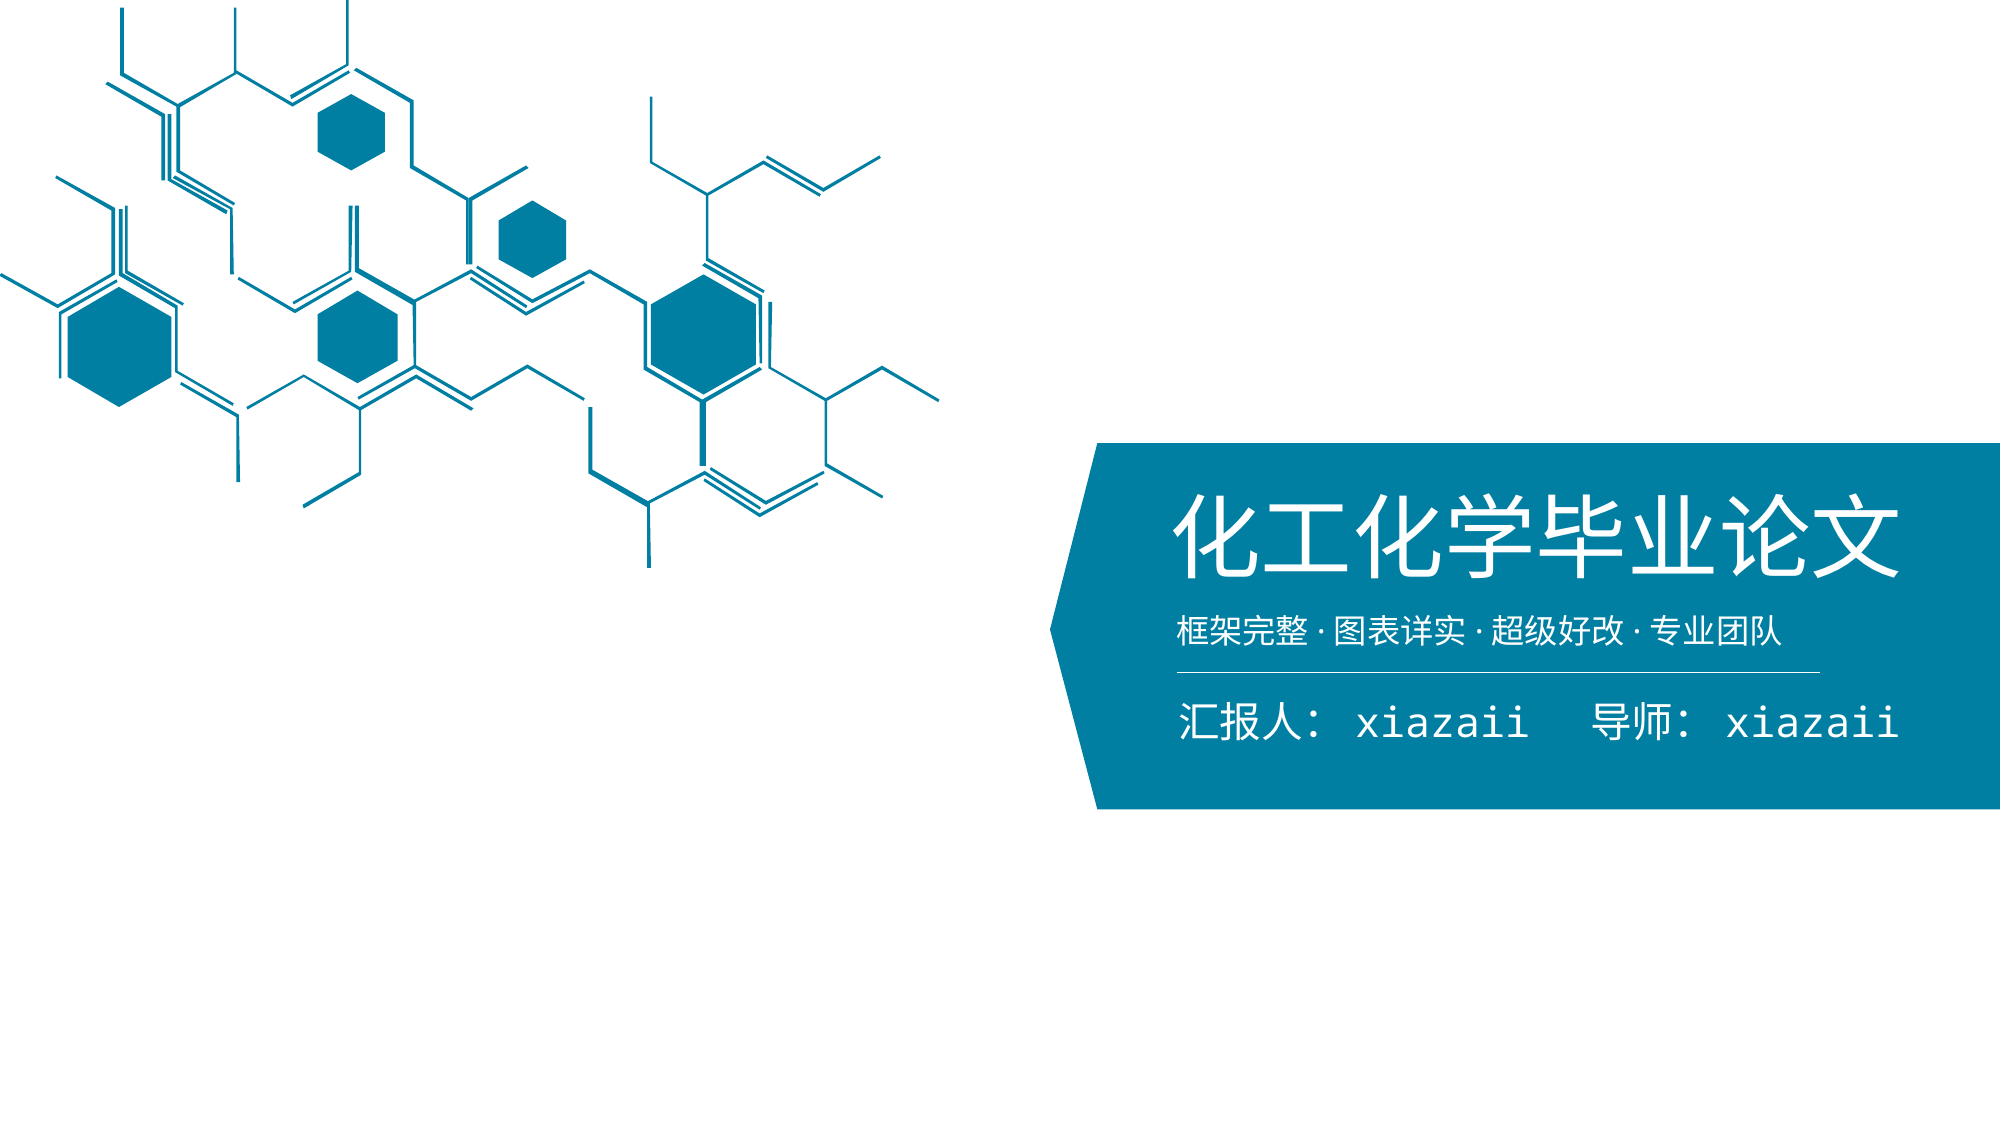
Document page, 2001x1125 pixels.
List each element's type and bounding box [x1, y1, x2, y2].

text_box [1154, 472, 1987, 754]
picture [0, 0, 941, 568]
text_box [1050, 443, 2000, 810]
